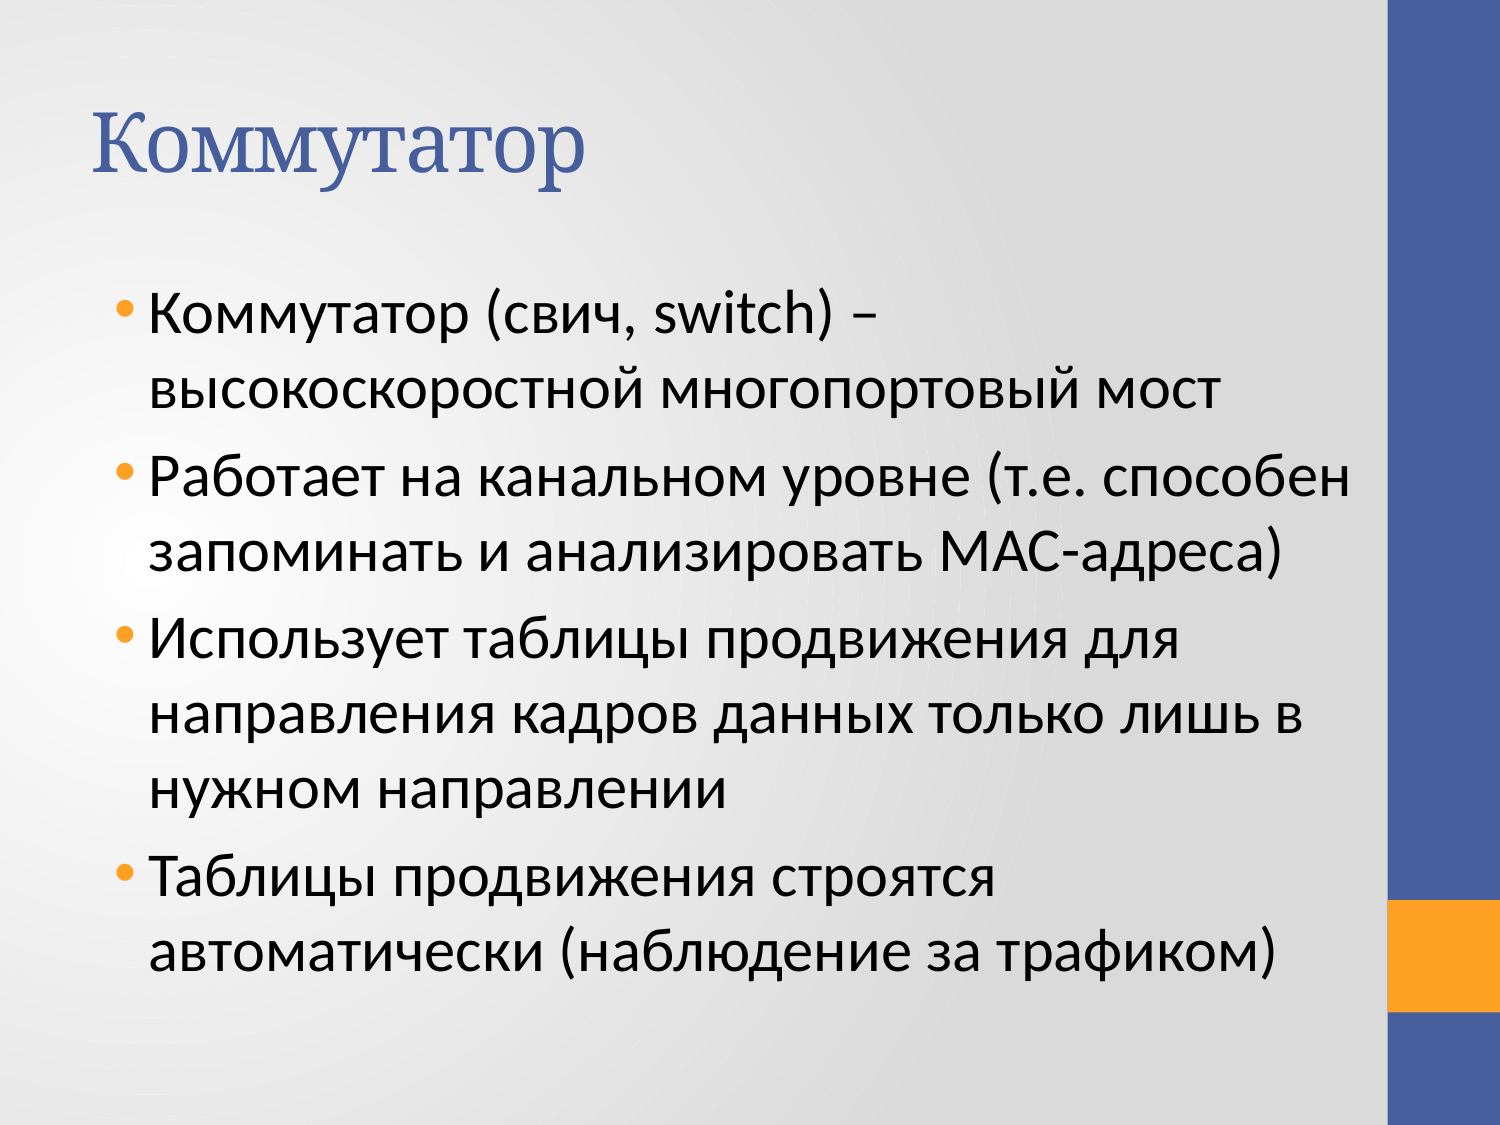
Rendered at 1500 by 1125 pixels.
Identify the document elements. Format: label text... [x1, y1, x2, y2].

list Коммутатор (свич, switch) – высокоскоростной многопортовый мост Работает на канальном уровне (т.е. способен запоминать и анализировать MAC-адреса) Использует таблицы продвижения для направления кадров данных только лишь в нужном направлении Таблицы продвижения строятся автоматически (наблюдение за трафиком) [81, 263, 1395, 1051]
title Коммутатор [75, 45, 1325, 233]
